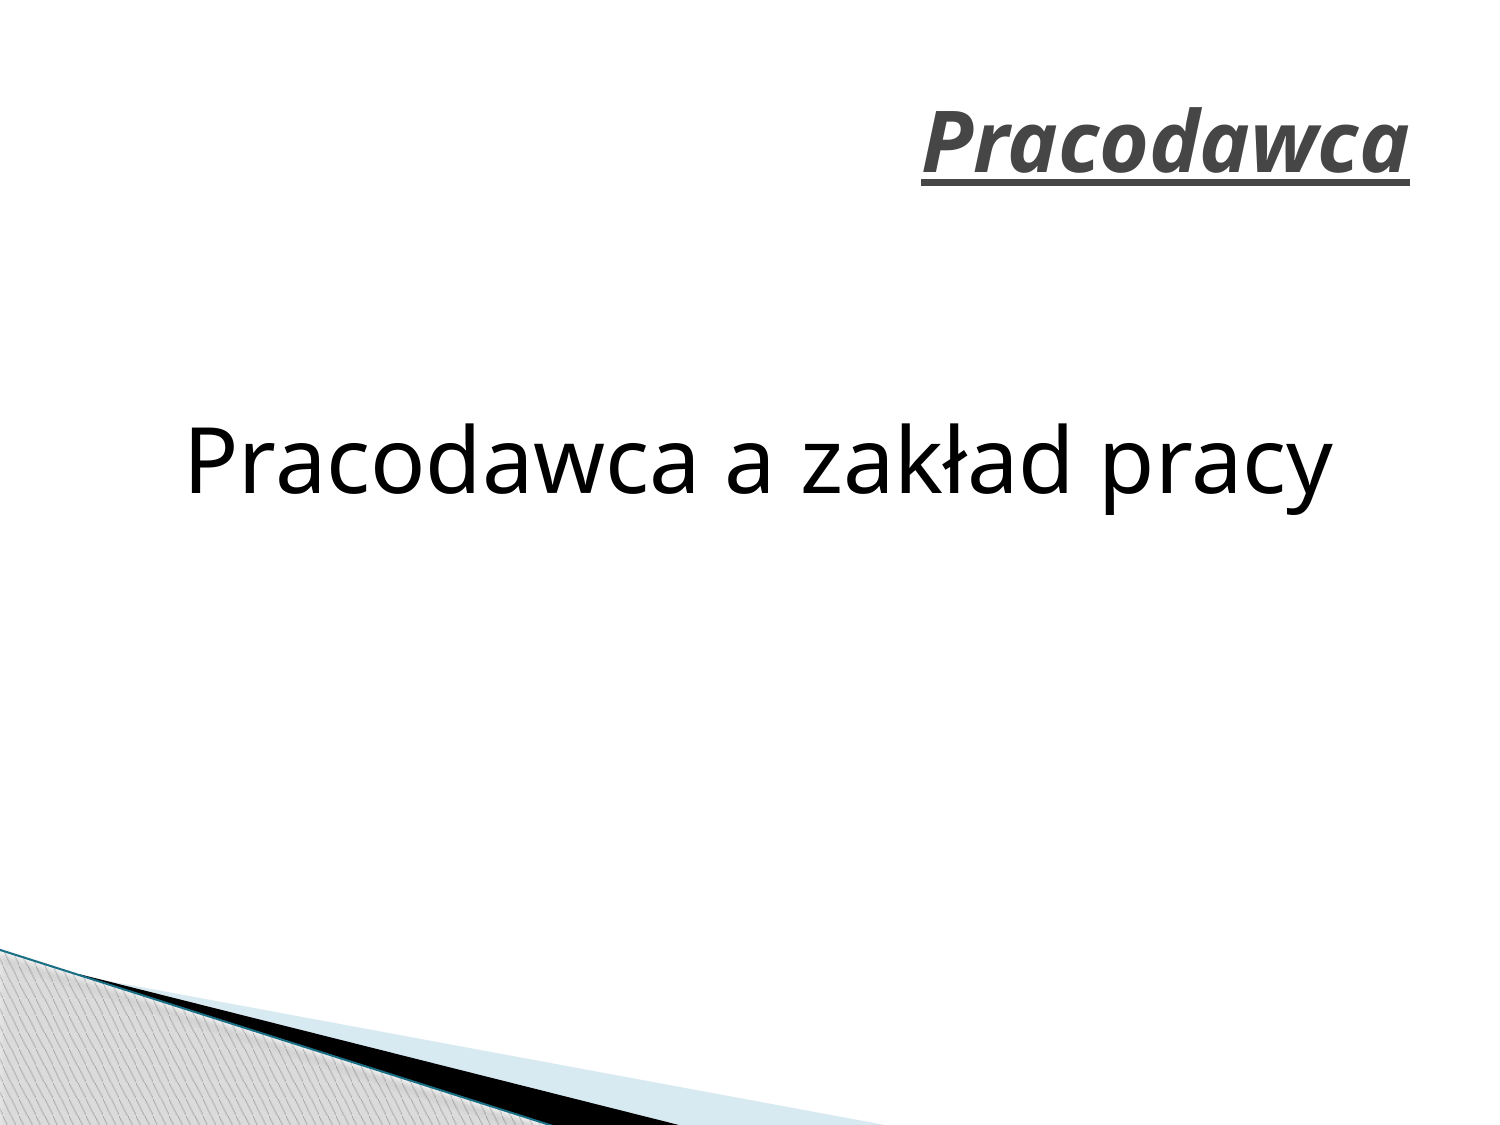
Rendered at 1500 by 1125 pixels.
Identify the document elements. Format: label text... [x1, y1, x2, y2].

title Pracodawca [75, 45, 1425, 233]
list Pracodawca a zakład pracy [75, 243, 1425, 986]
